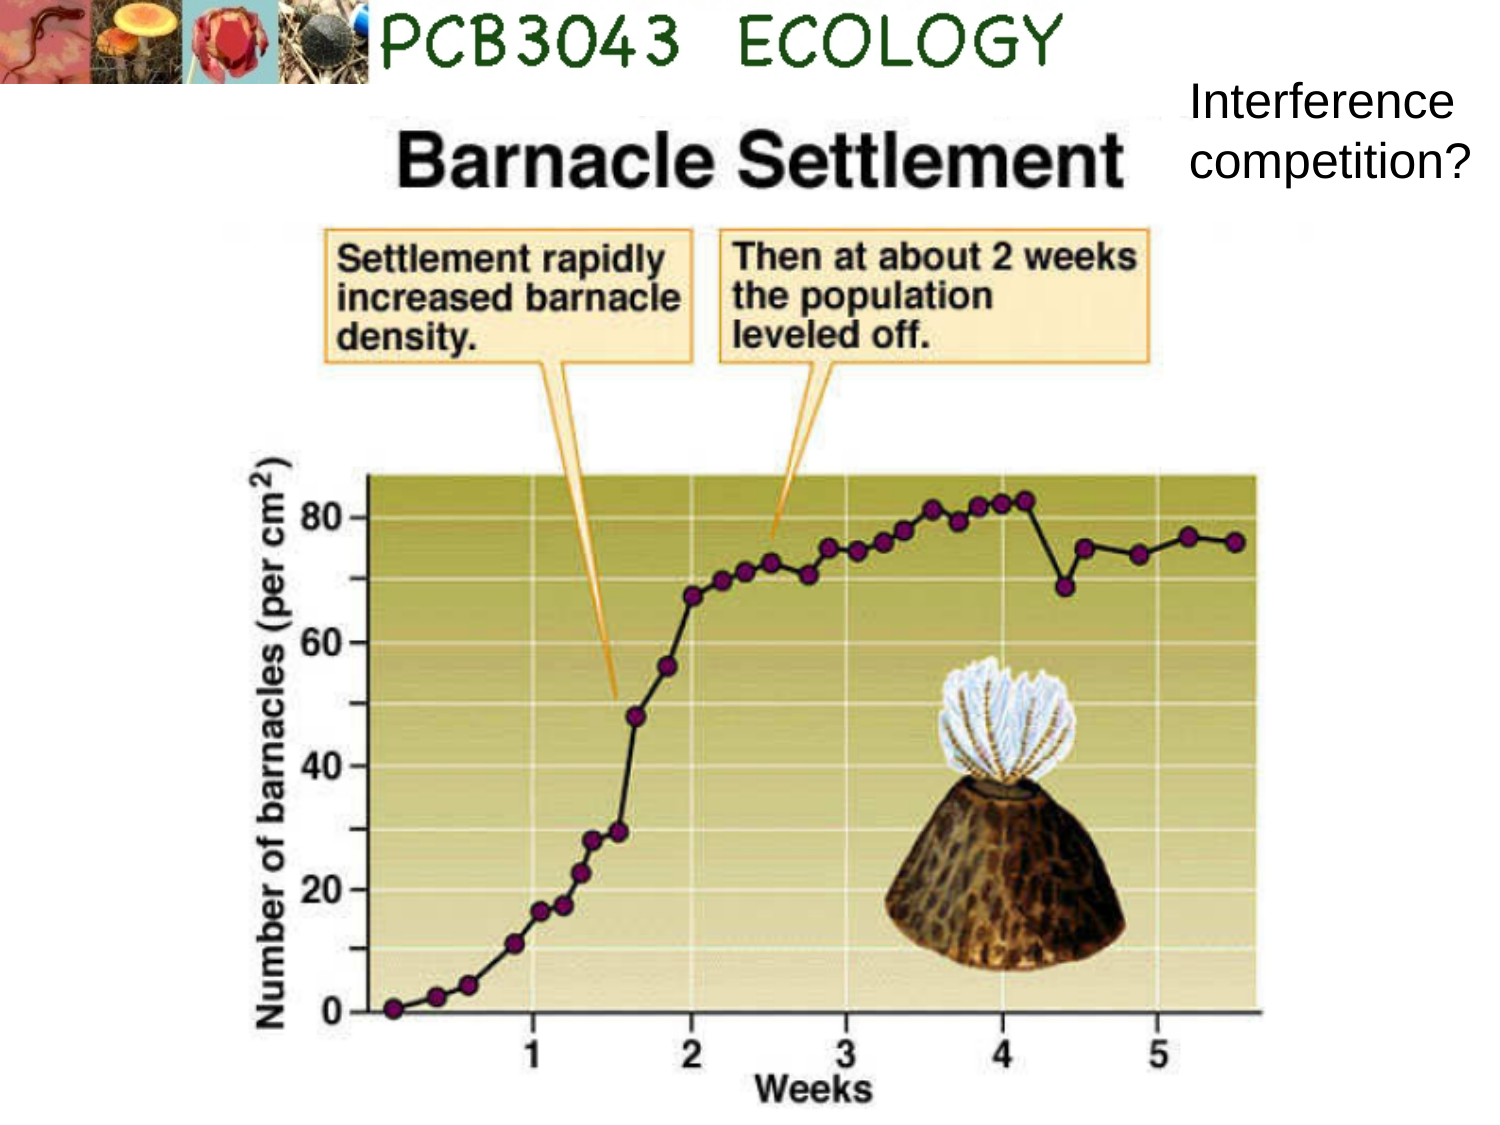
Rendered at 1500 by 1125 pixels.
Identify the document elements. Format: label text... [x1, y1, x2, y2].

text_box Interference competition? [1173, 61, 1487, 197]
picture [223, 116, 1313, 1113]
picture [0, 0, 1088, 84]
